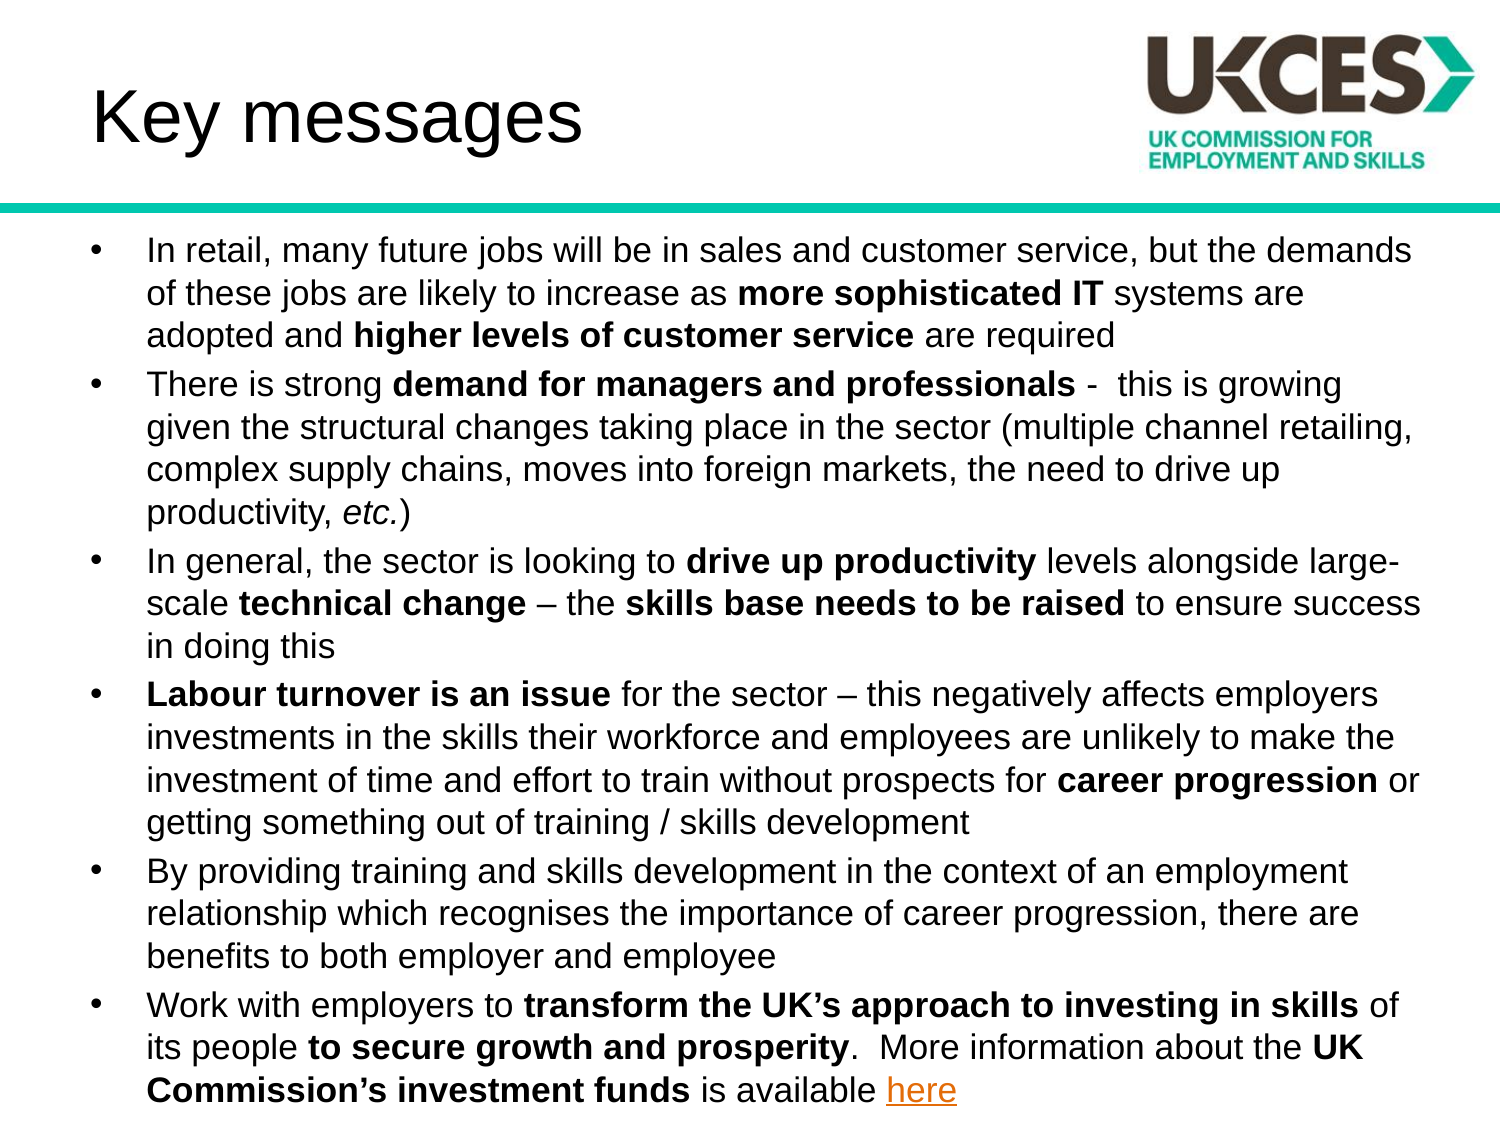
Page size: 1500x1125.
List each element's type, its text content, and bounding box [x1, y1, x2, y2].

picture [1139, 31, 1480, 174]
list In retail, many future jobs will be in sales and customer service, but the demands of these jobs are likely to increase as more sophisticated IT systems are adopted and higher levels of customer service are required There is strong demand for managers and professionals - this is growing given the structural changes taking place in the sector (multiple channel retailing, complex supply chains, moves into foreign markets, the need to drive up productivity, etc.) In general, the sector is looking to drive up productivity levels alongside large-scale technical change – the skills base needs to be raised to ensure success in doing this Labour turnover is an issue for the sector – this negatively affects employers investments in the skills their workforce and employees are unlikely to make the investment of time and effort to train without prospects for career progression or getting something out of training / skills development By providing training and skills development in the context of an employment relationship which recognises the importance of career progression, there are benefits to both employer and employee Work with employers to transform the UK’s approach to investing in skills of its people to secure growth and prosperity. More information about the UK Commission’s investment funds is available here [74, 219, 1448, 1125]
title Key messages [76, 18, 1116, 207]
